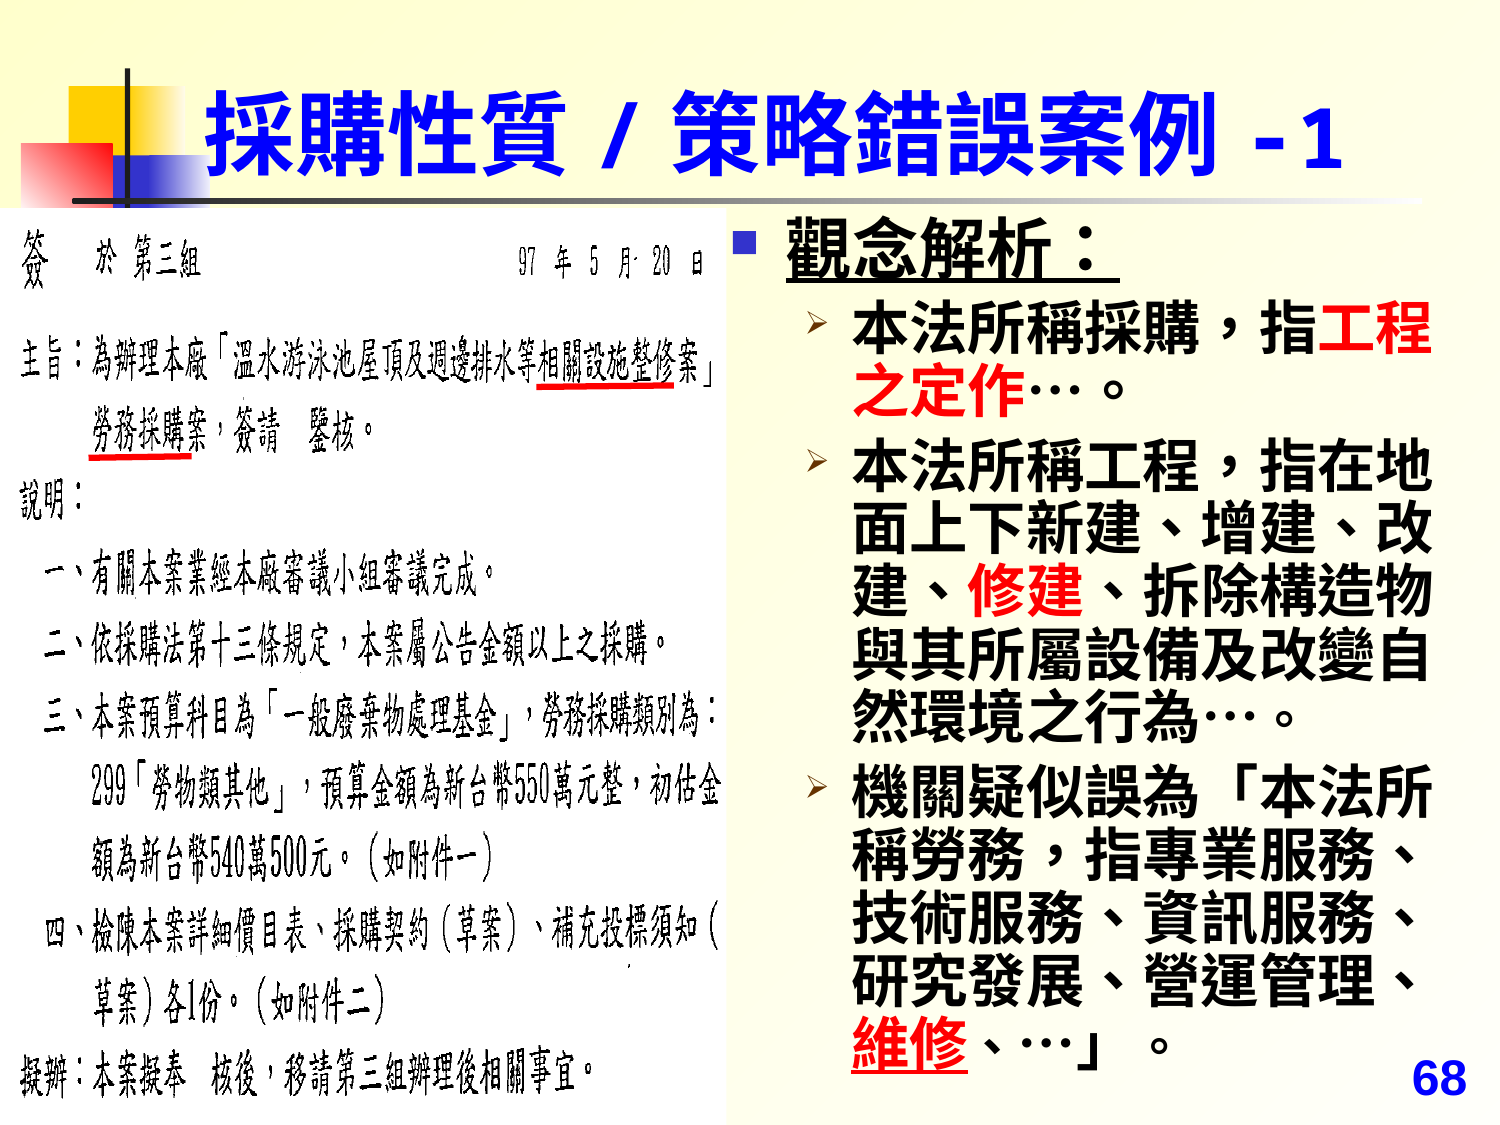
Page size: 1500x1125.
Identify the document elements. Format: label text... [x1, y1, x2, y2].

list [0, 207, 727, 1125]
list 觀念解析： 本法所稱採購，指工程之定作…。 本法所稱工程，指在地面上下新建、增建、改建、修建、拆除構造物與其所屬設備及改變自然環境之行為…。 機關疑似誤為「本法所稱勞務，指專業服務、技術服務、資訊服務、研究發展、營運管理、維修、…」。 [727, 208, 1500, 1125]
title 採購性質/策略錯誤案例-1 [188, 7, 1468, 195]
